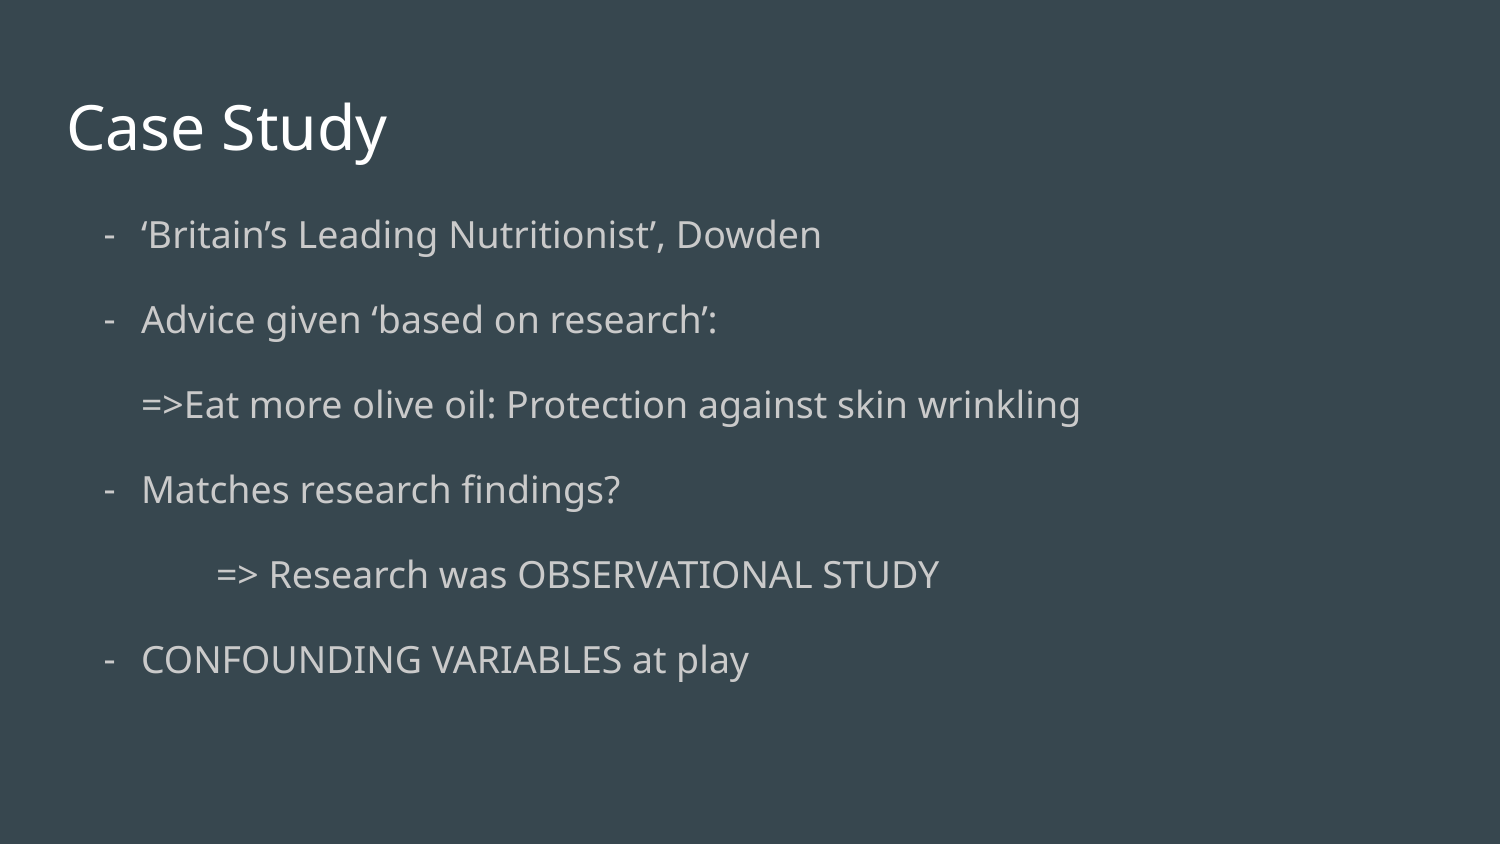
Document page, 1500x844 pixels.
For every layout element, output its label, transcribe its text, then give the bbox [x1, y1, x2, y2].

title Case Study [51, 72, 1449, 167]
list ‘Britain’s Leading Nutritionist’, Dowden Advice given ‘based on research’: =>Eat more olive oil: Protection against skin wrinkling Matches research findings? => Research was OBSERVATIONAL STUDY CONFOUNDING VARIABLES at play [51, 189, 1449, 750]
